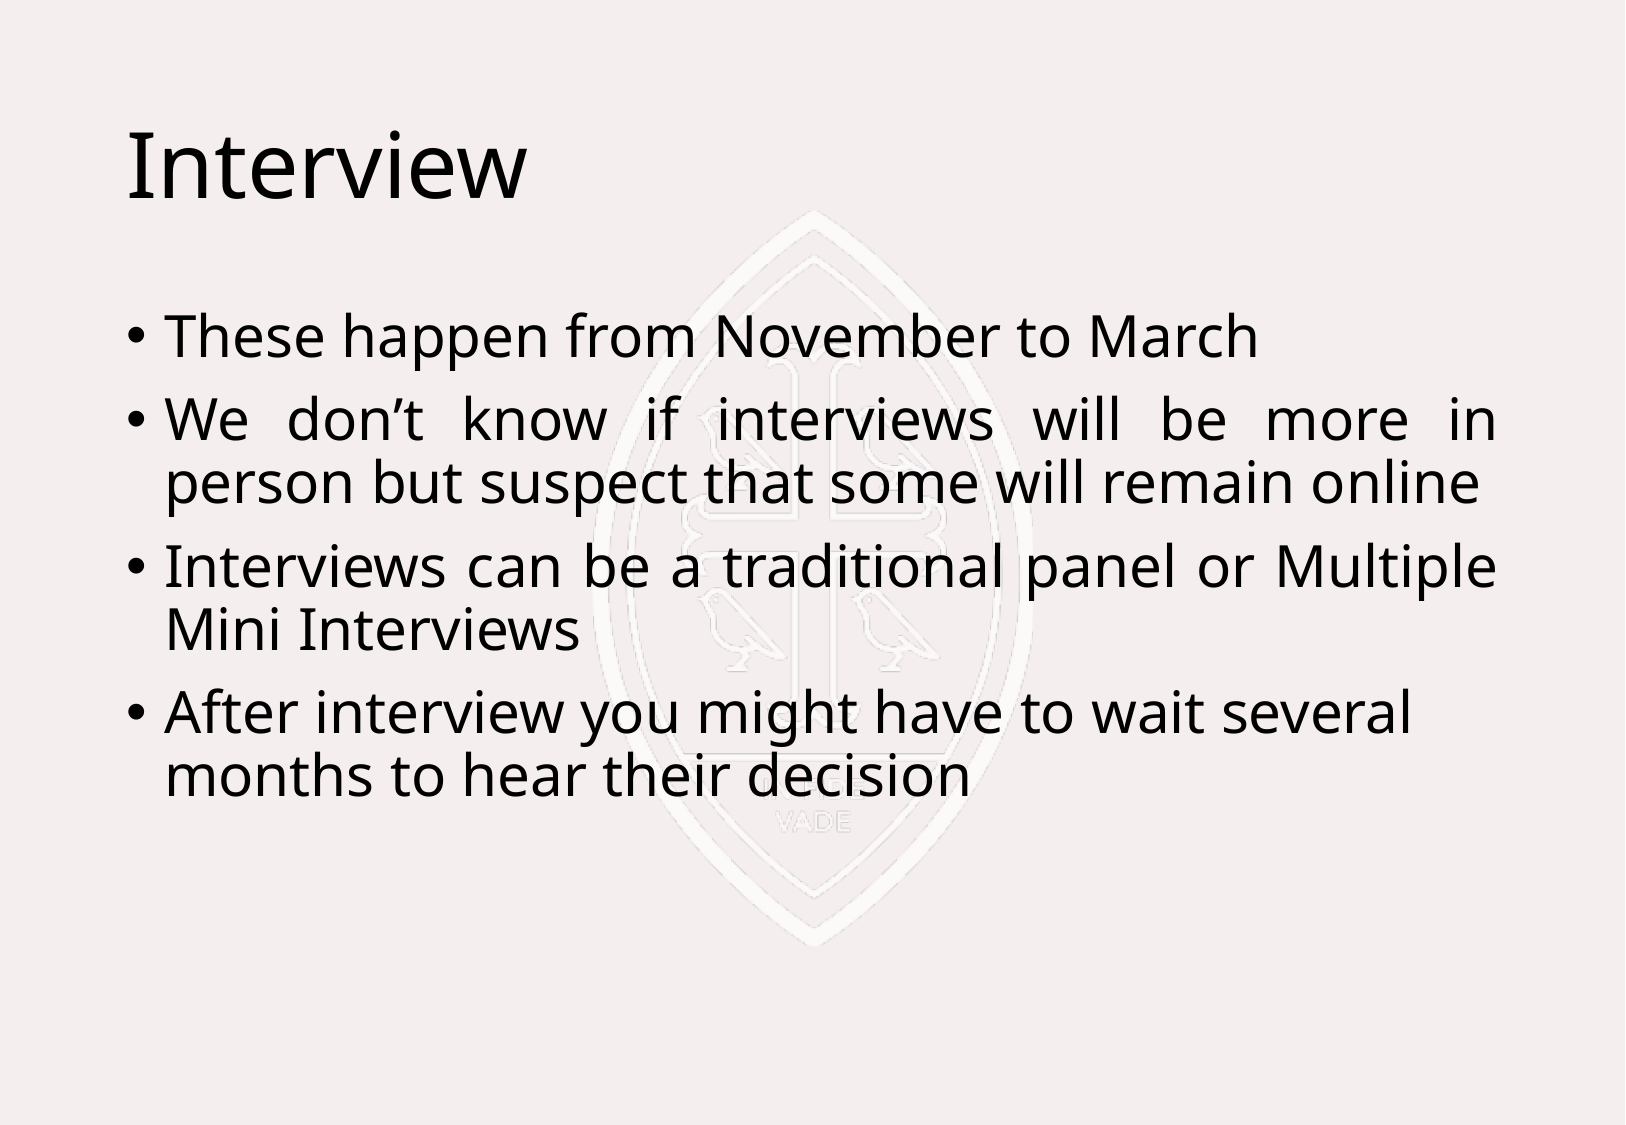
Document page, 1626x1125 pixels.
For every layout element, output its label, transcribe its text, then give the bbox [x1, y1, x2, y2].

title Interview [111, 59, 1514, 278]
list These happen from November to March We don’t know if interviews will be more in person but suspect that some will remain online Interviews can be a traditional panel or Multiple Mini Interviews After interview you might have to wait several months to hear their decision [111, 299, 1514, 1014]
